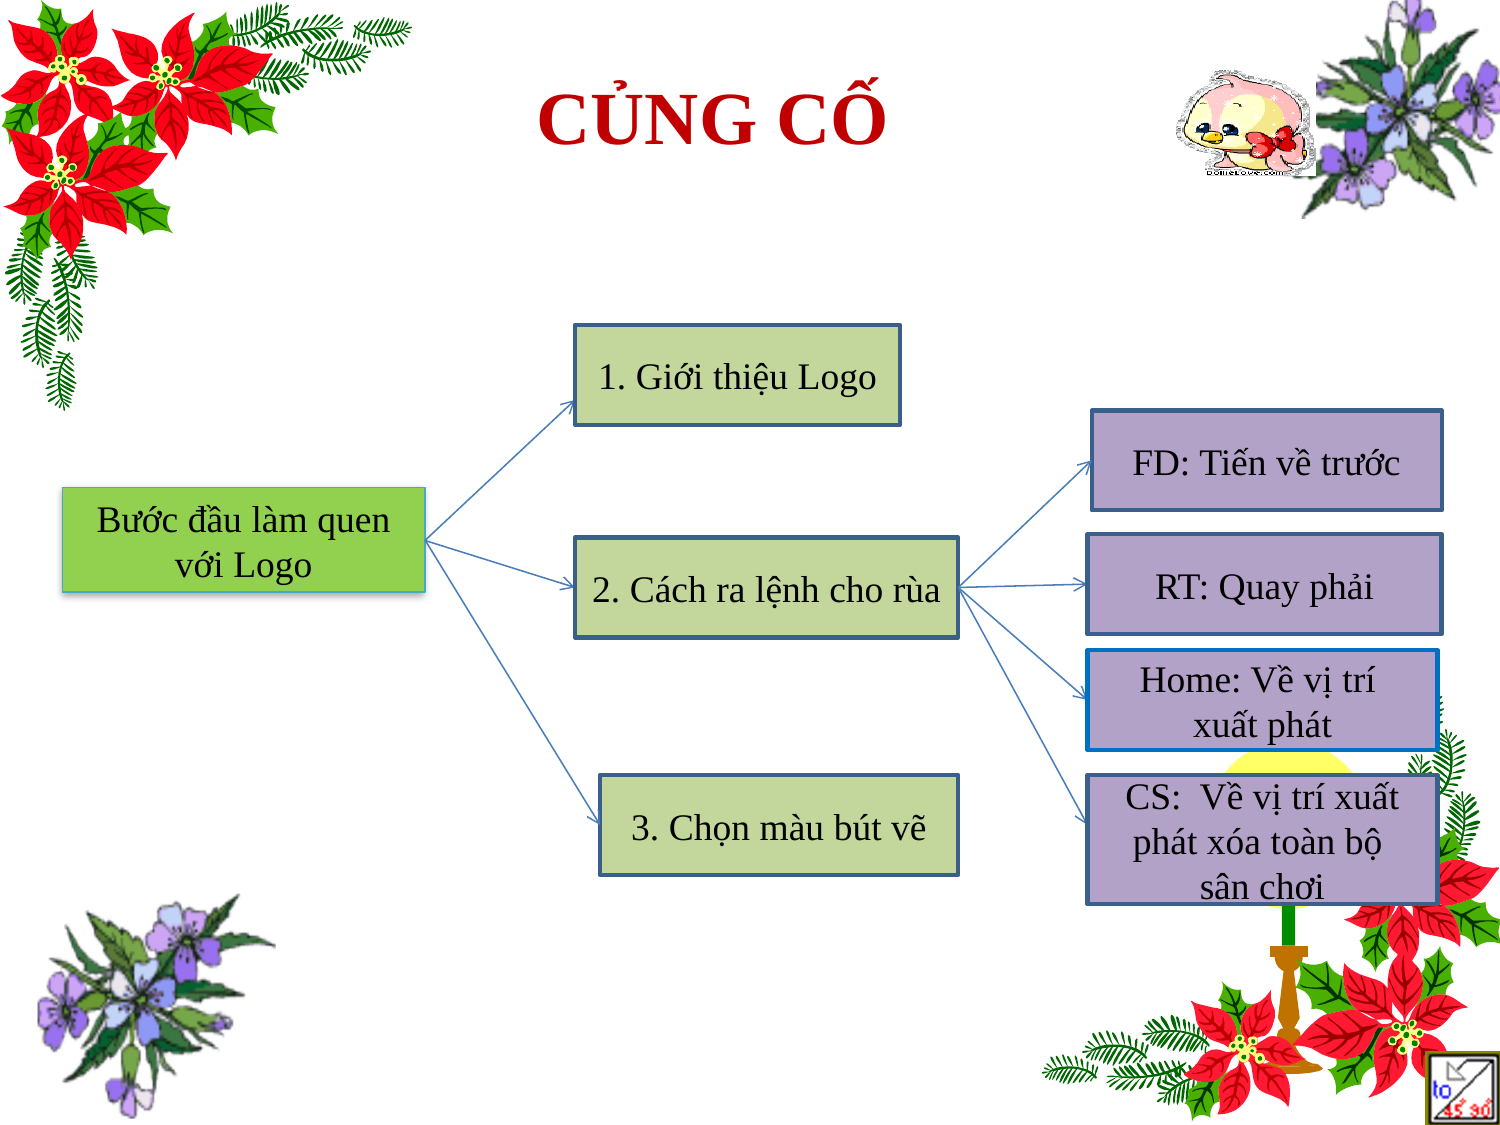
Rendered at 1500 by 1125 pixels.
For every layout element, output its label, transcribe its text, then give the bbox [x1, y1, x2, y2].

picture [1176, 0, 1500, 219]
text_box 1. Giới thiệu Logo [573, 323, 902, 427]
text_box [958, 460, 1092, 588]
text_box Bước đầu làm quen với Logo [62, 487, 419, 593]
picture [0, 0, 413, 412]
text_box 2. Cách ra lệnh cho rùa [579, 535, 952, 640]
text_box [424, 399, 576, 538]
picture [37, 893, 276, 1119]
text_box CỦNG CỐ [416, 62, 1075, 168]
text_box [958, 595, 1088, 826]
text_box RT: Quay phải [1093, 532, 1444, 636]
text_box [424, 540, 601, 826]
text_box Home: Về vị trí xuất phát [1093, 648, 1440, 685]
text_box 3. Chọn màu bút vẽ [598, 773, 960, 877]
picture [1041, 686, 1500, 1125]
text_box FD: Tiến về trước [1090, 408, 1444, 512]
